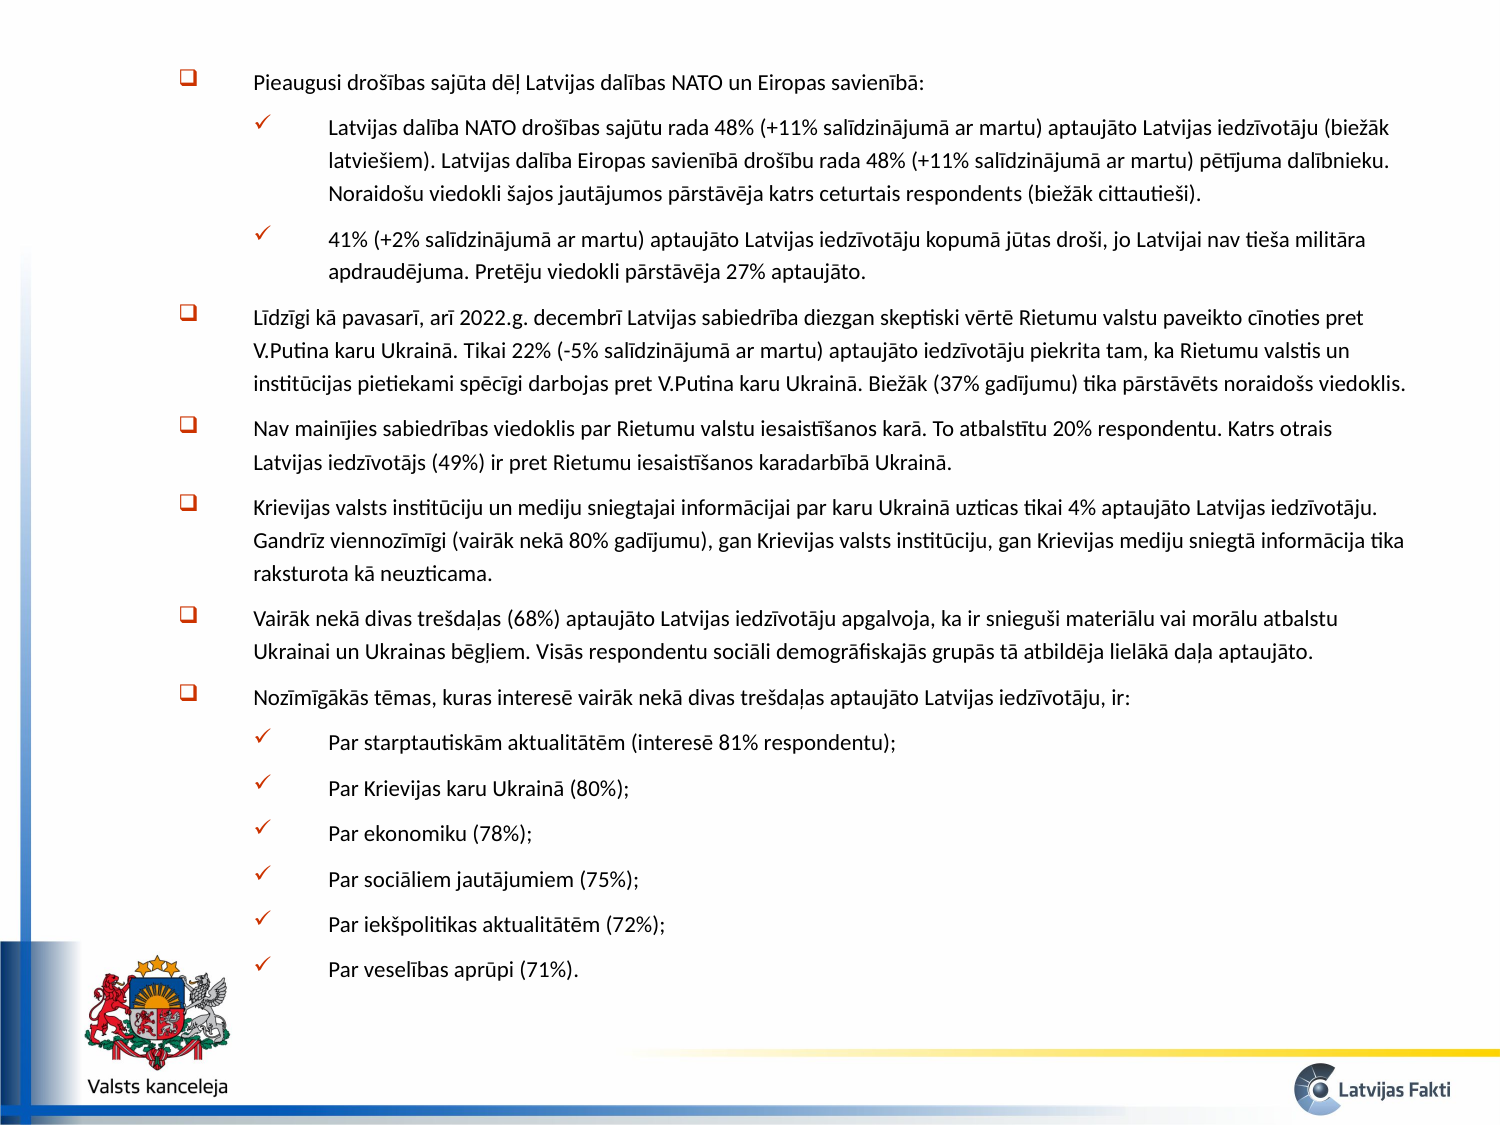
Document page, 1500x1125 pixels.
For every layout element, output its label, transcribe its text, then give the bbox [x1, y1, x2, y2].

picture [0, 0, 1500, 1125]
text_box Pieaugusi drošības sajūta dēļ Latvijas dalības NATO un Eiropas savienībā: Latvijas dalība NATO drošības sajūtu rada 48% (+11% salīdzinājumā ar martu) aptaujāto Latvijas iedzīvotāju (biežāk latviešiem). Latvijas dalība Eiropas savienībā drošību rada 48% (+11% salīdzinājumā ar martu) pētījuma dalībnieku. Noraidošu viedokli šajos jautājumos pārstāvēja katrs ceturtais respondents (biežāk cittautieši). 41% (+2% salīdzinājumā ar martu) aptaujāto Latvijas iedzīvotāju kopumā jūtas droši, jo Latvijai nav tieša militāra apdraudējuma. Pretēju viedokli pārstāvēja 27% aptaujāto. Līdzīgi kā pavasarī, arī 2022.g. decembrī Latvijas sabiedrība diezgan skeptiski vērtē Rietumu valstu paveikto cīnoties pret V.Putina karu Ukrainā. Tikai 22% (-5% salīdzinājumā ar martu) aptaujāto iedzīvotāju piekrita tam, ka Rietumu valstis un institūcijas pietiekami spēcīgi darbojas pret V.Putina karu Ukrainā. Biežāk (37% gadījumu) tika pārstāvēts noraidošs viedoklis. Nav mainījies sabiedrības viedoklis par Rietumu valstu iesaistīšanos karā. To atbalstītu 20% respondentu. Katrs otrais Latvijas iedzīvotājs (49%) ir pret Rietumu iesaistīšanos karadarbībā Ukrainā. Krievijas valsts institūciju un mediju sniegtajai informācijai par karu Ukrainā uzticas tikai 4% aptaujāto Latvijas iedzīvotāju. Gandrīz viennozīmīgi (vairāk nekā 80% gadījumu), gan Krievijas valsts institūciju, gan Krievijas mediju sniegtā informācija tika raksturota kā neuzticama. Vairāk nekā divas trešdaļas (68%) aptaujāto Latvijas iedzīvotāju apgalvoja, ka ir snieguši materiālu vai morālu atbalstu Ukrainai un Ukrainas bēgļiem. Visās respondentu sociāli demogrāfiskajās grupās tā atbildēja lielākā daļa aptaujāto. Nozīmīgākās tēmas, kuras interesē vairāk nekā divas trešdaļas aptaujāto Latvijas iedzīvotāju, ir: Par starptautiskām aktualitātēm (interesē 81% respondentu); Par Krievijas karu Ukrainā (80%); Par ekonomiku (78%); Par sociāliem jautājumiem (75%); Par iekšpolitikas aktualitātēm (72%); Par veselības aprūpi (71%). [88, 54, 1424, 1045]
